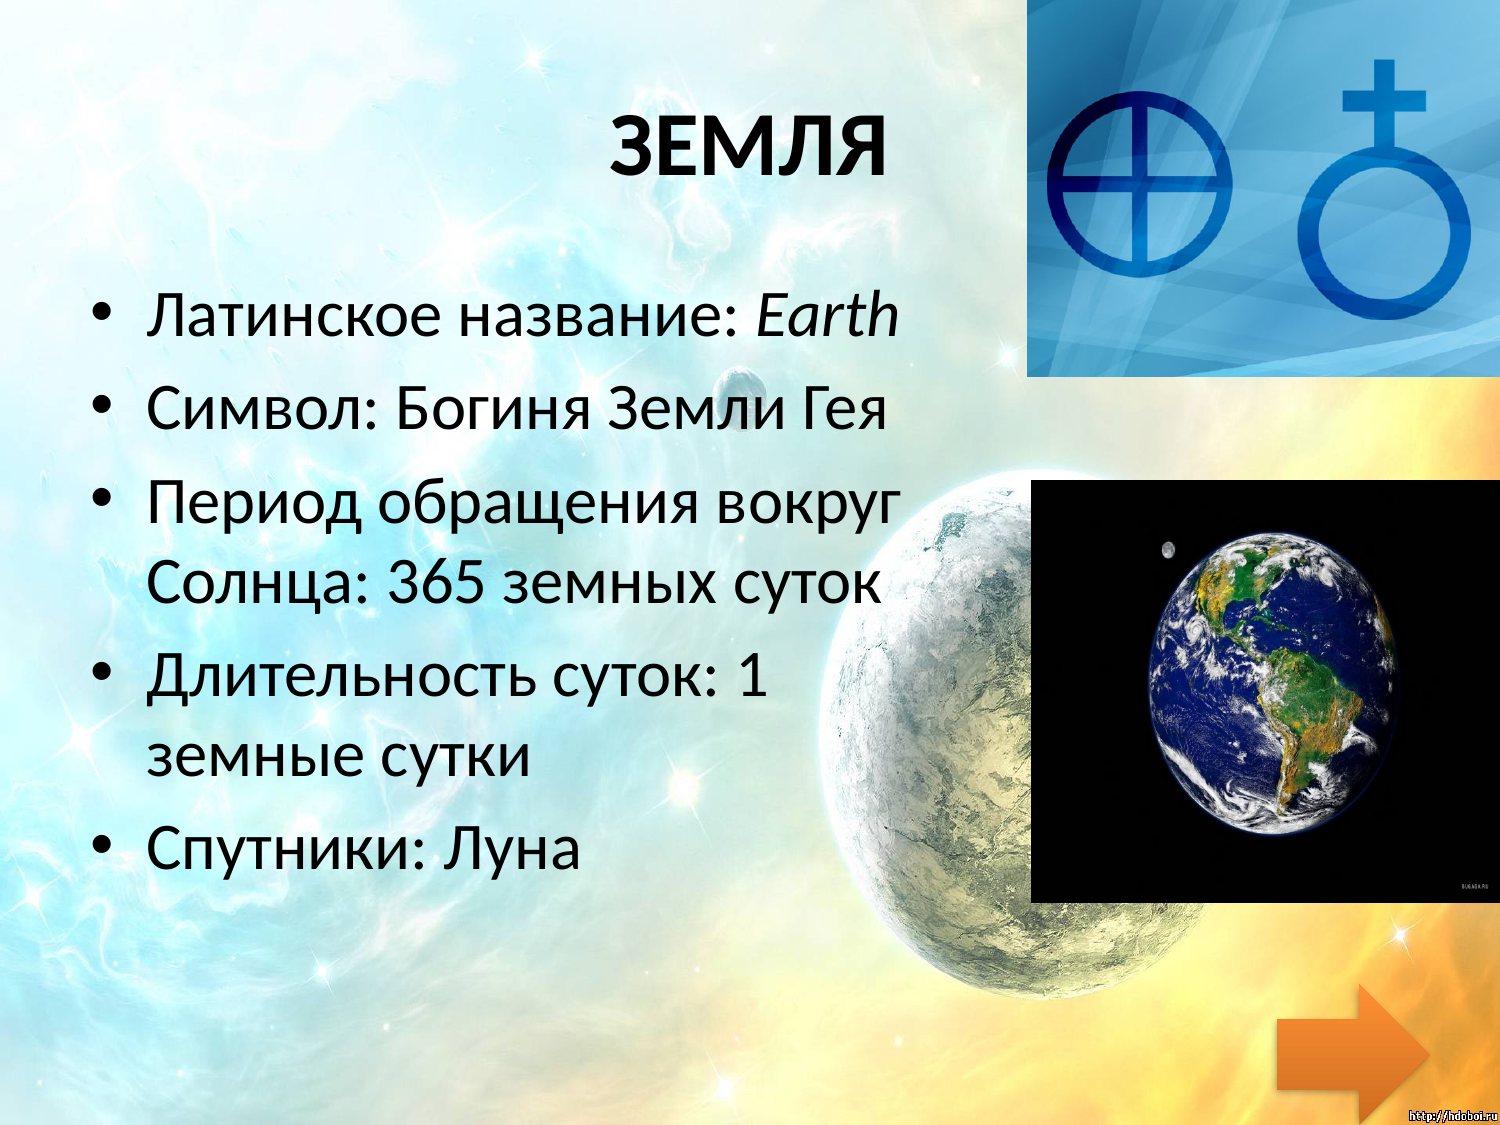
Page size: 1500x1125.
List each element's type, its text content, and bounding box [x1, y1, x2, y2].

picture [0, 0, 1500, 1125]
title ЗЕМЛЯ [75, 45, 1021, 233]
list Латинское название: Earth Символ: Богиня Земли Гея Период обращения вокруг Солнца: 365 земных суток Длительность суток: 1 земные сутки Спутники: Луна [75, 262, 1008, 1005]
text_box [1277, 984, 1430, 1125]
